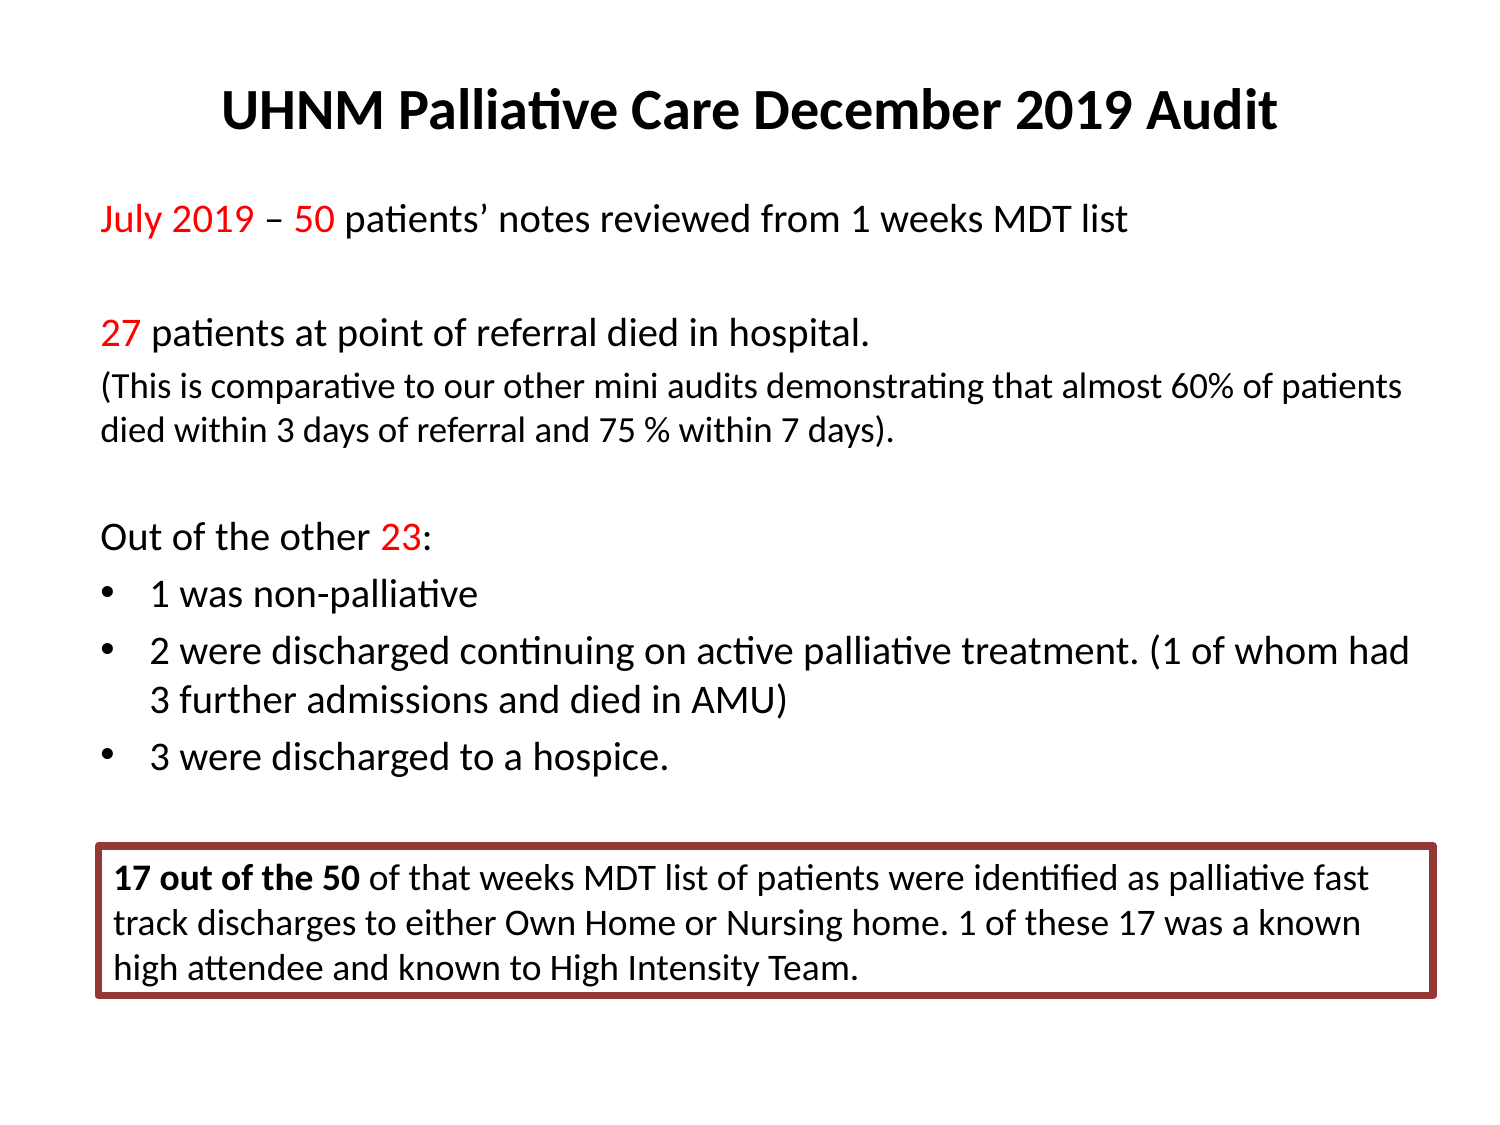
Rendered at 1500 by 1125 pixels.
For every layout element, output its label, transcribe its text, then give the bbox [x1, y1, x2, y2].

title UHNM Palliative Care December 2019 Audit [64, 0, 1415, 187]
text_box 17 out of the 50 of that weeks MDT list of patients were identified as palliative fast track discharges to either Own Home or Nursing home. 1 of these 17 was a known high attendee and known to High Intensity Team. [98, 845, 1434, 996]
list July 2019 – 50 patients’ notes reviewed from 1 weeks MDT list 27 patients at point of referral died in hospital. (This is comparative to our other mini audits demonstrating that almost 60% of patients died within 3 days of referral and 75 % within 7 days). Out of the other 23: 1 was non-palliative 2 were discharged continuing on active palliative treatment. (1 of whom had 3 further admissions and died in AMU) 3 were discharged to a hospice. [85, 184, 1436, 792]
